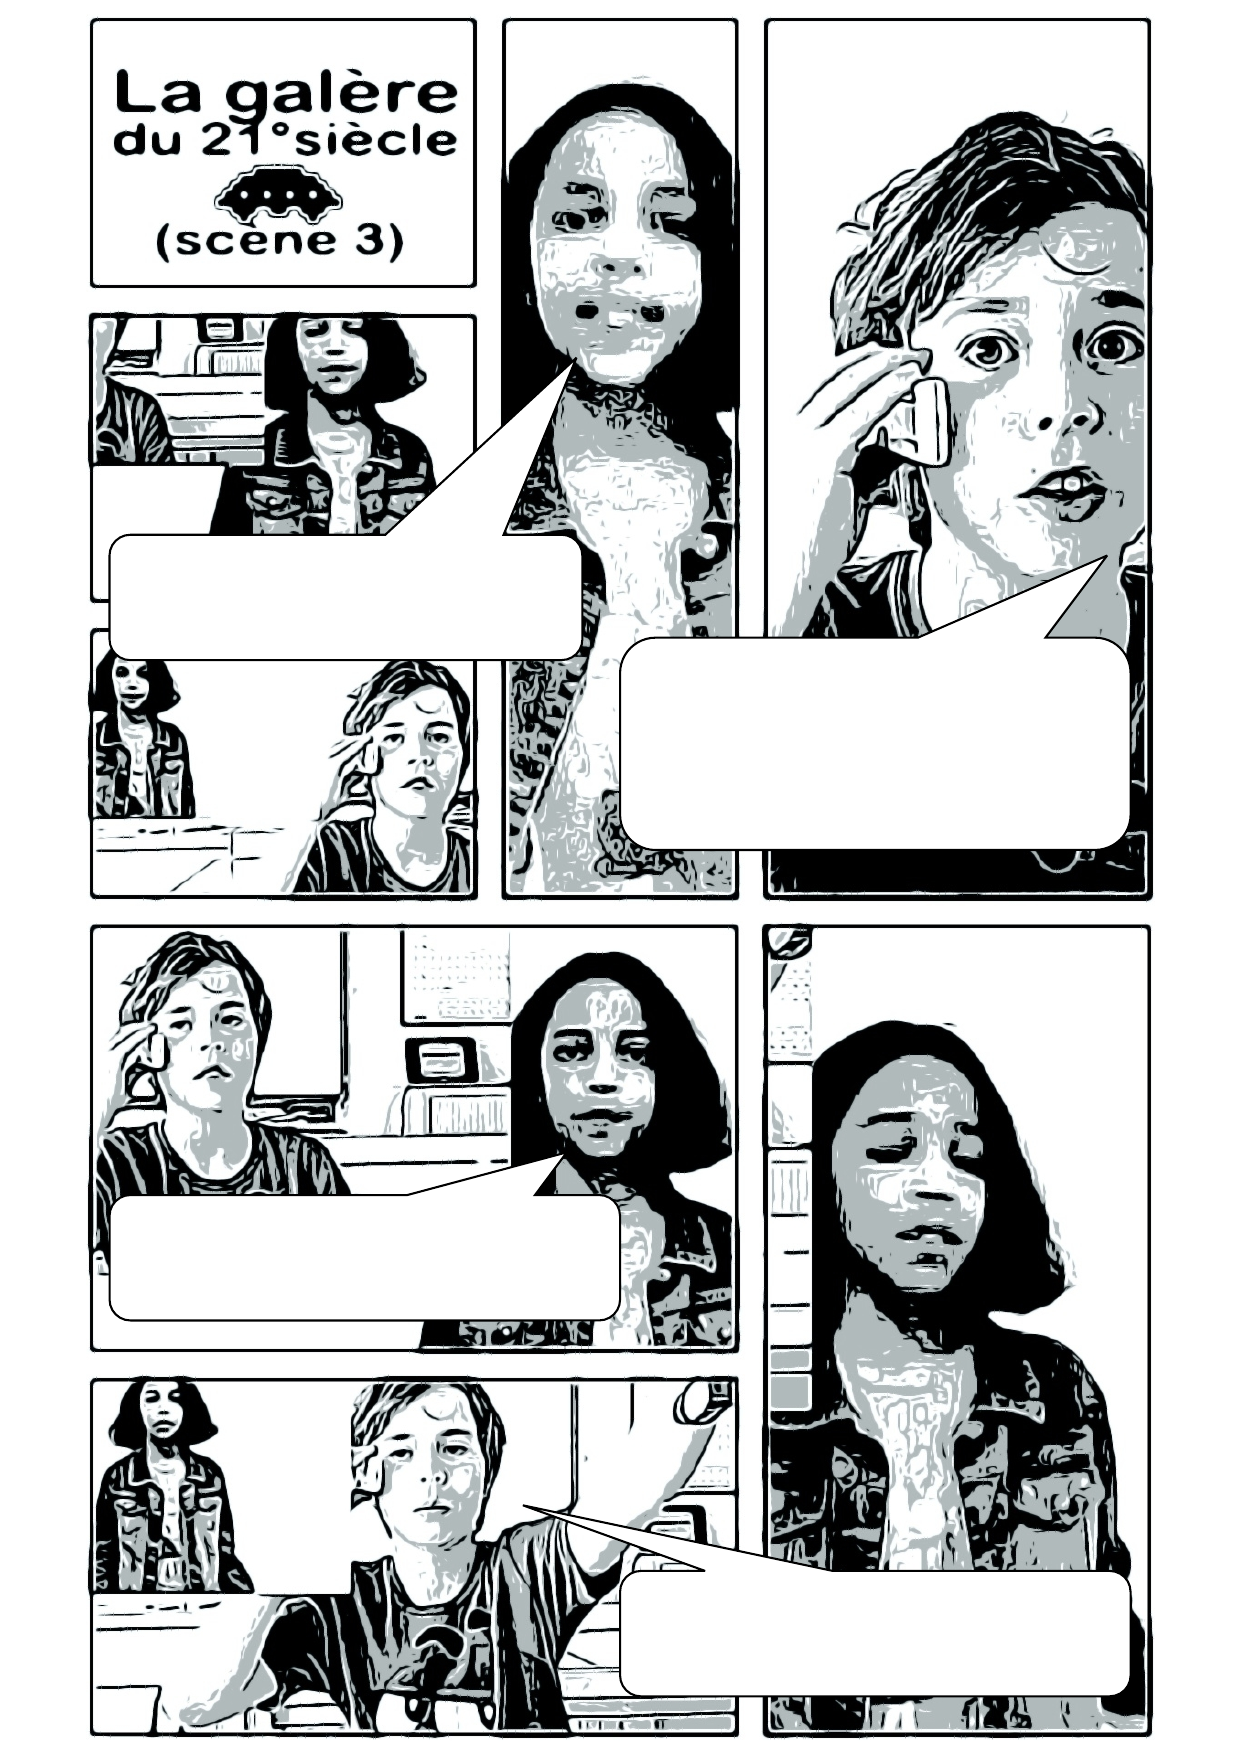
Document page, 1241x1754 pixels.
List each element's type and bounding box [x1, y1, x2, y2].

picture [71, 0, 1169, 1754]
